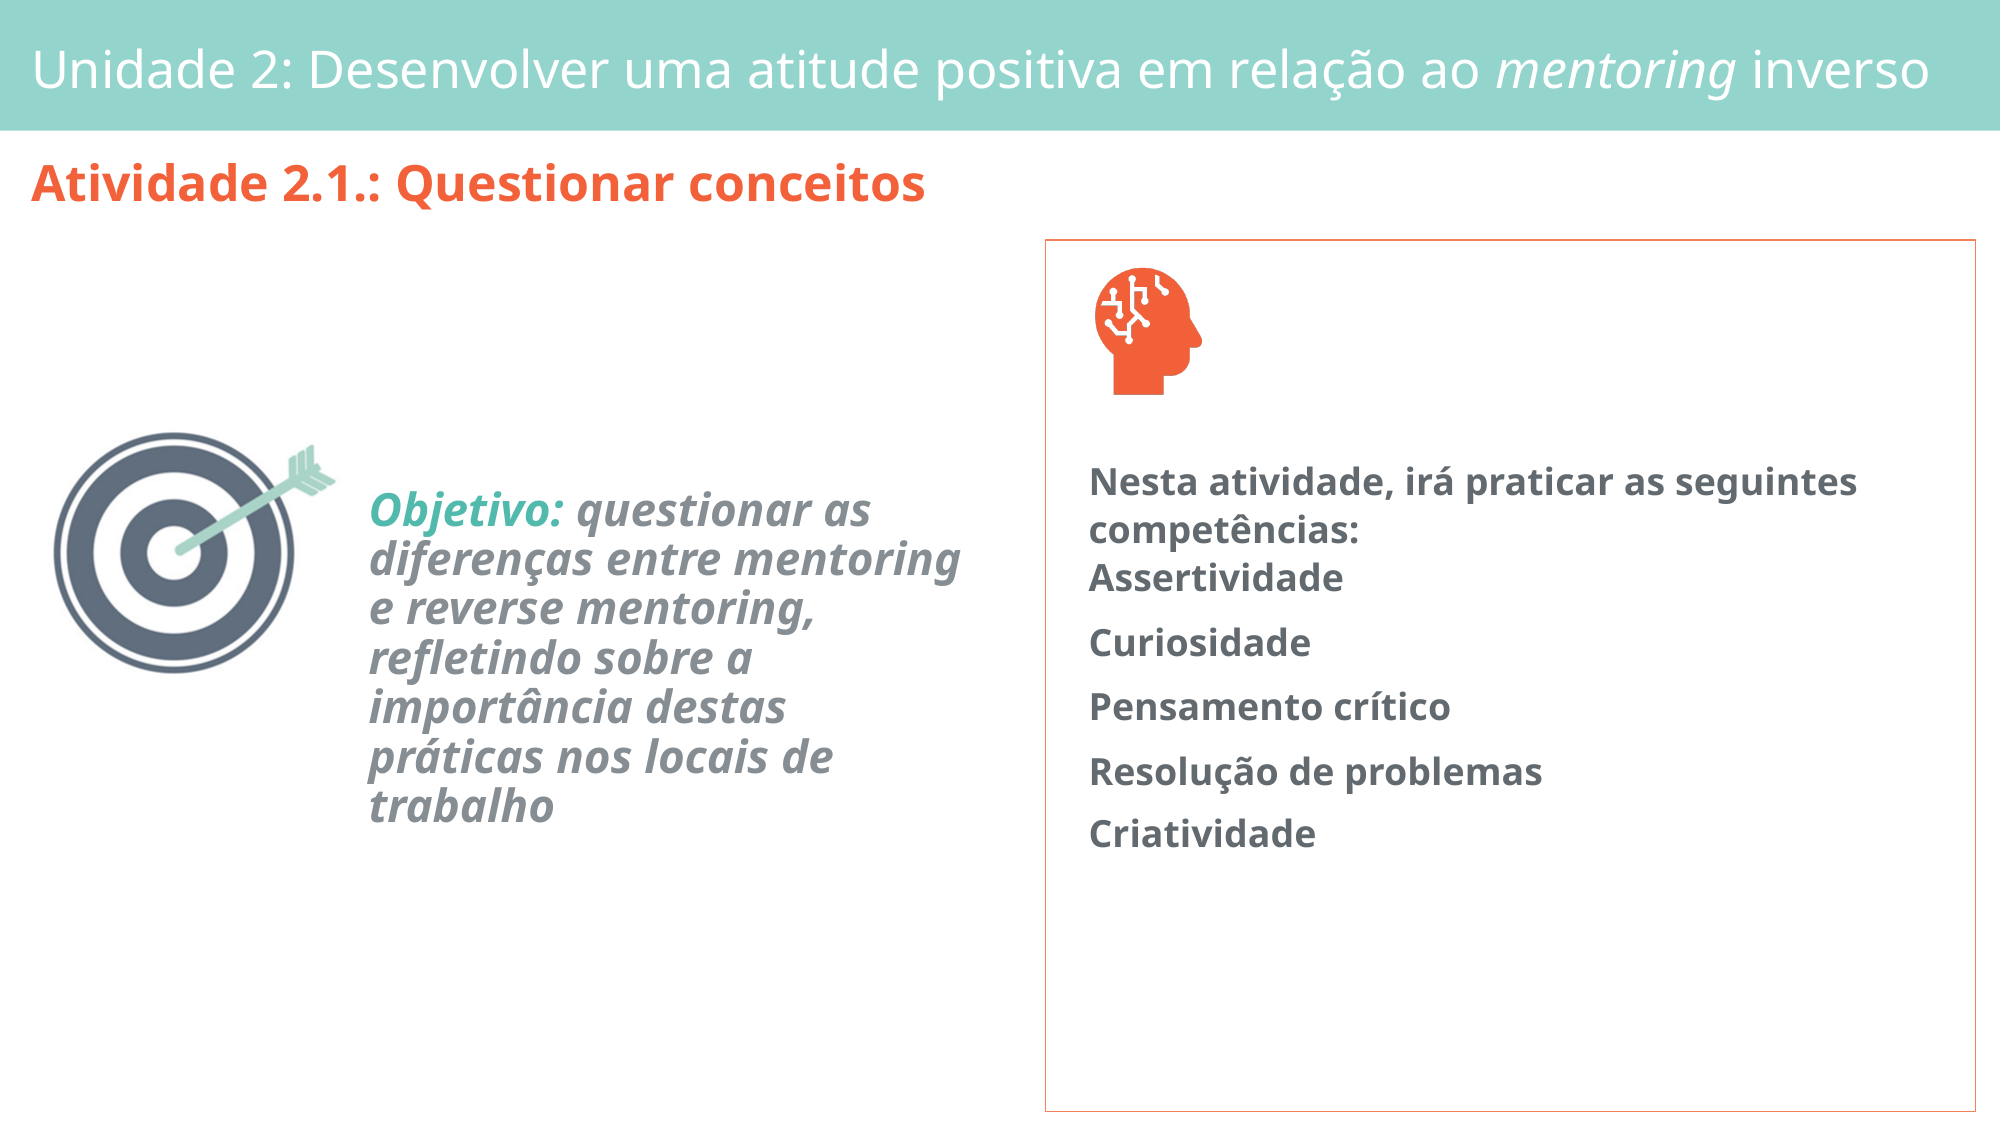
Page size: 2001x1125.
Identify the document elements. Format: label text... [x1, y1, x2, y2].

list Atividade 2.1.: Questionar conceitos [16, 140, 1976, 231]
picture [1073, 255, 1224, 407]
title Unidade 2: Desenvolver uma atitude positiva em relação ao mentoring inverso [16, 13, 1976, 131]
text_box Nesta atividade, irá praticar as seguintes competências: Assertividade Curiosidade Pensamento crítico Resolução de problemas Criatividade [1073, 446, 1964, 863]
picture [24, 405, 349, 702]
list Objetivo: questionar as diferenças entre mentoring e reverse mentoring, refletindo sobre a importância destas práticas nos locais de trabalho [16, 239, 986, 1112]
list [1045, 239, 1976, 1112]
